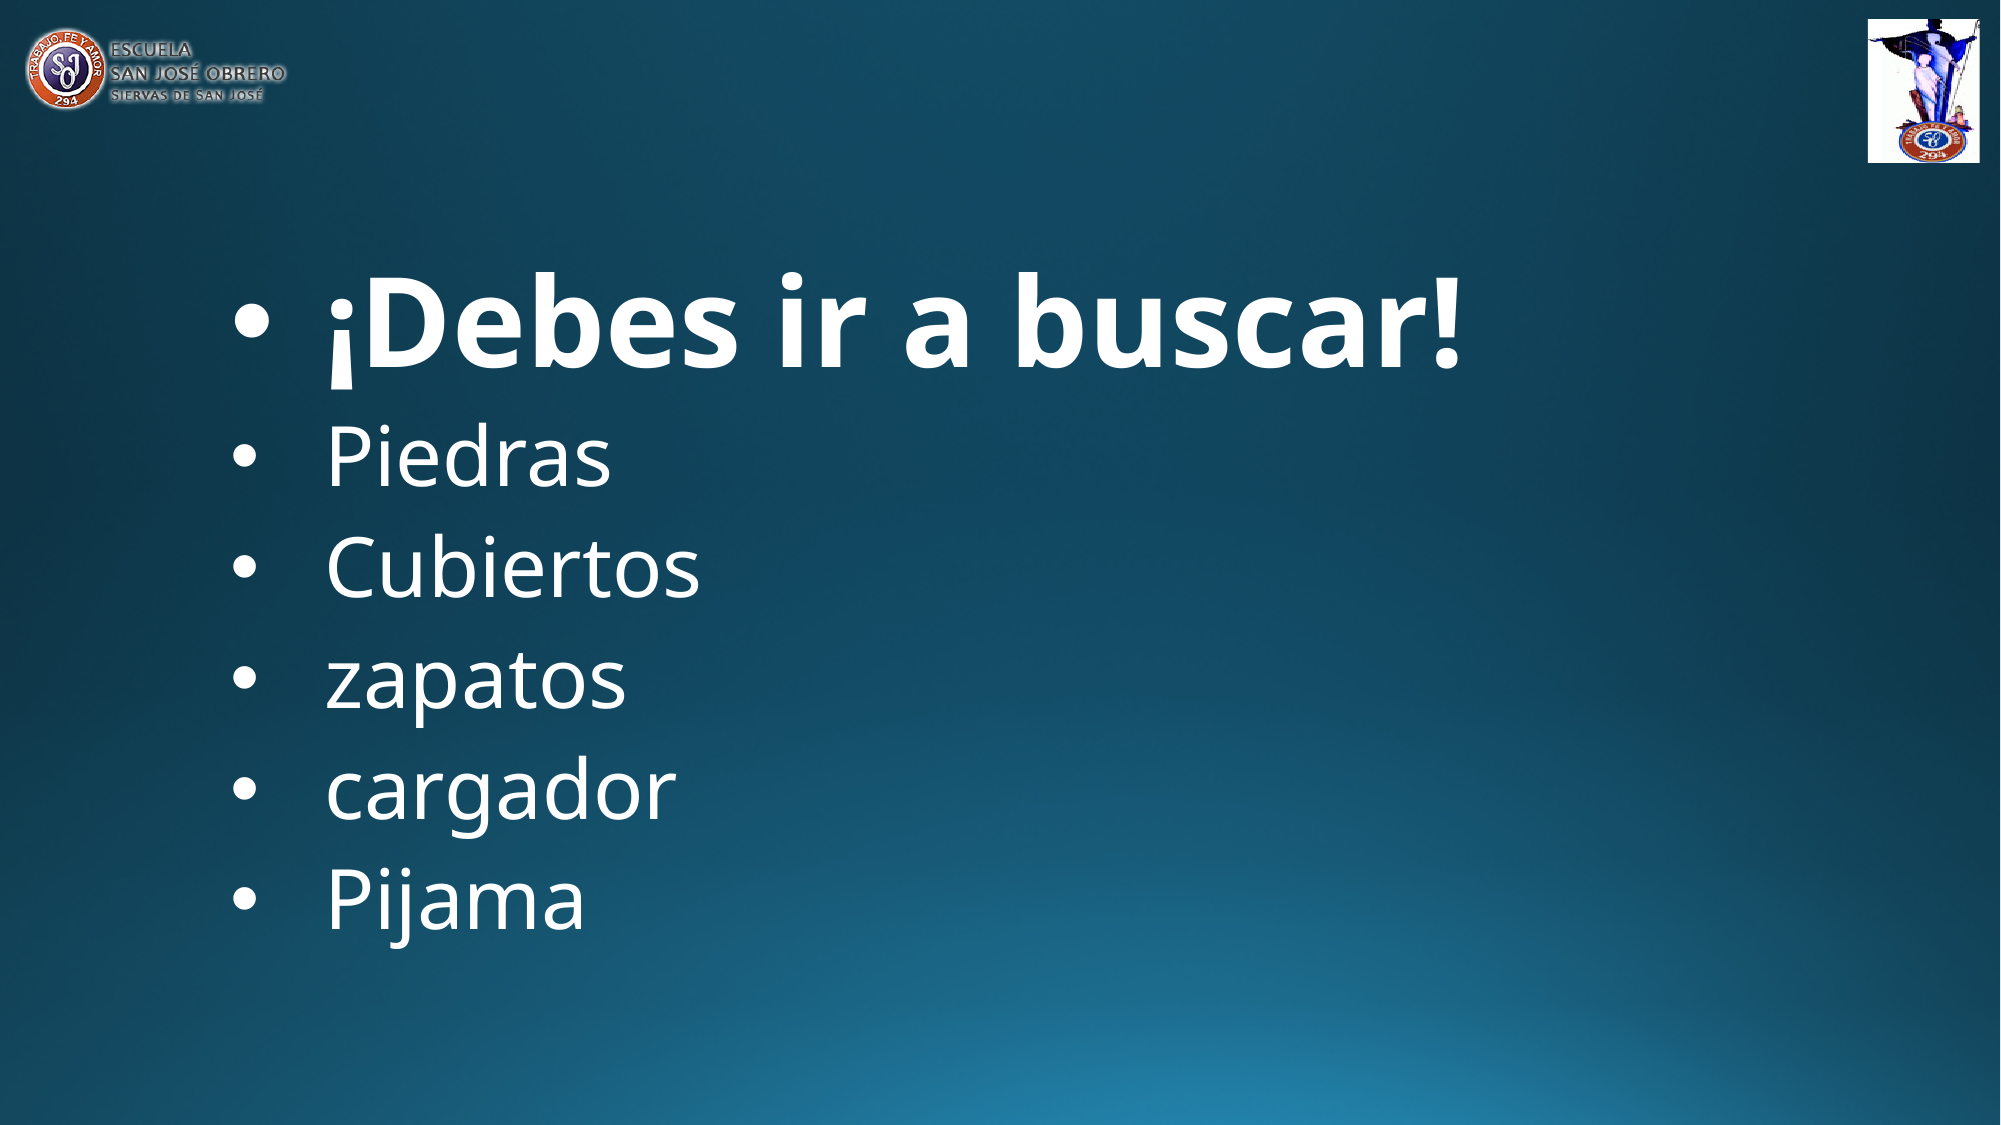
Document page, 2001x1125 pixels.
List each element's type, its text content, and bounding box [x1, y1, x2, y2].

subtitle ¡Debes ir a buscar! Piedras Cubiertos zapatos cargador Pijama [215, 229, 1900, 956]
picture [0, 0, 2001, 1125]
